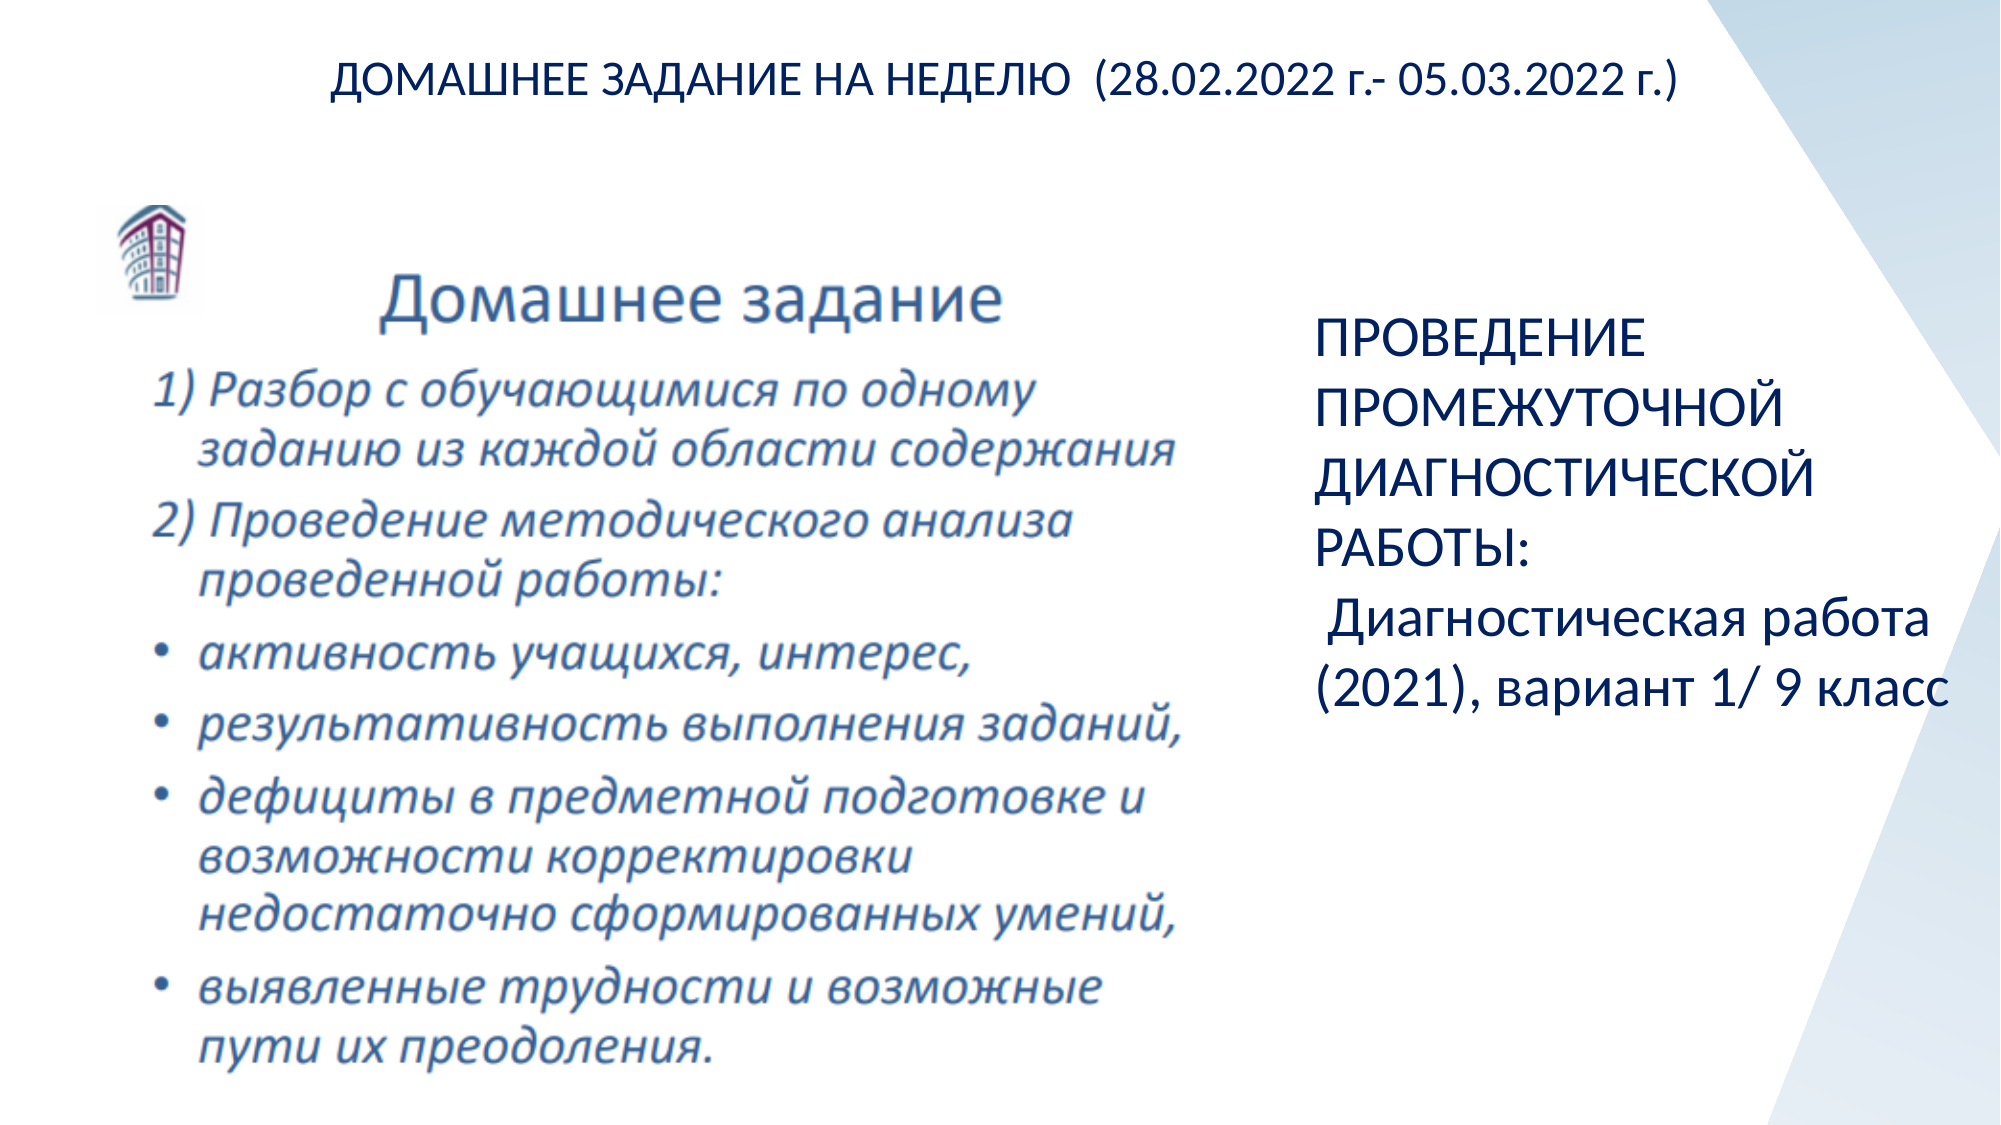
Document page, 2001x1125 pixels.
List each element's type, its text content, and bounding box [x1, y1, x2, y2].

text_box ПРОВЕДЕНИЕ ПРОМЕЖУТОЧНОЙ ДИАГНОСТИЧЕСКОЙ РАБОТЫ: Диагностическая работа (2021), вариант 1/ 9 класс [1299, 290, 1879, 726]
picture [92, 205, 1275, 1090]
text_box ДОМАШНЕЕ ЗАДАНИЕ НА НЕДЕЛЮ (28.02.2022 г.- 05.03.2022 г.) [121, 38, 1879, 158]
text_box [1879, 0, 2000, 1125]
